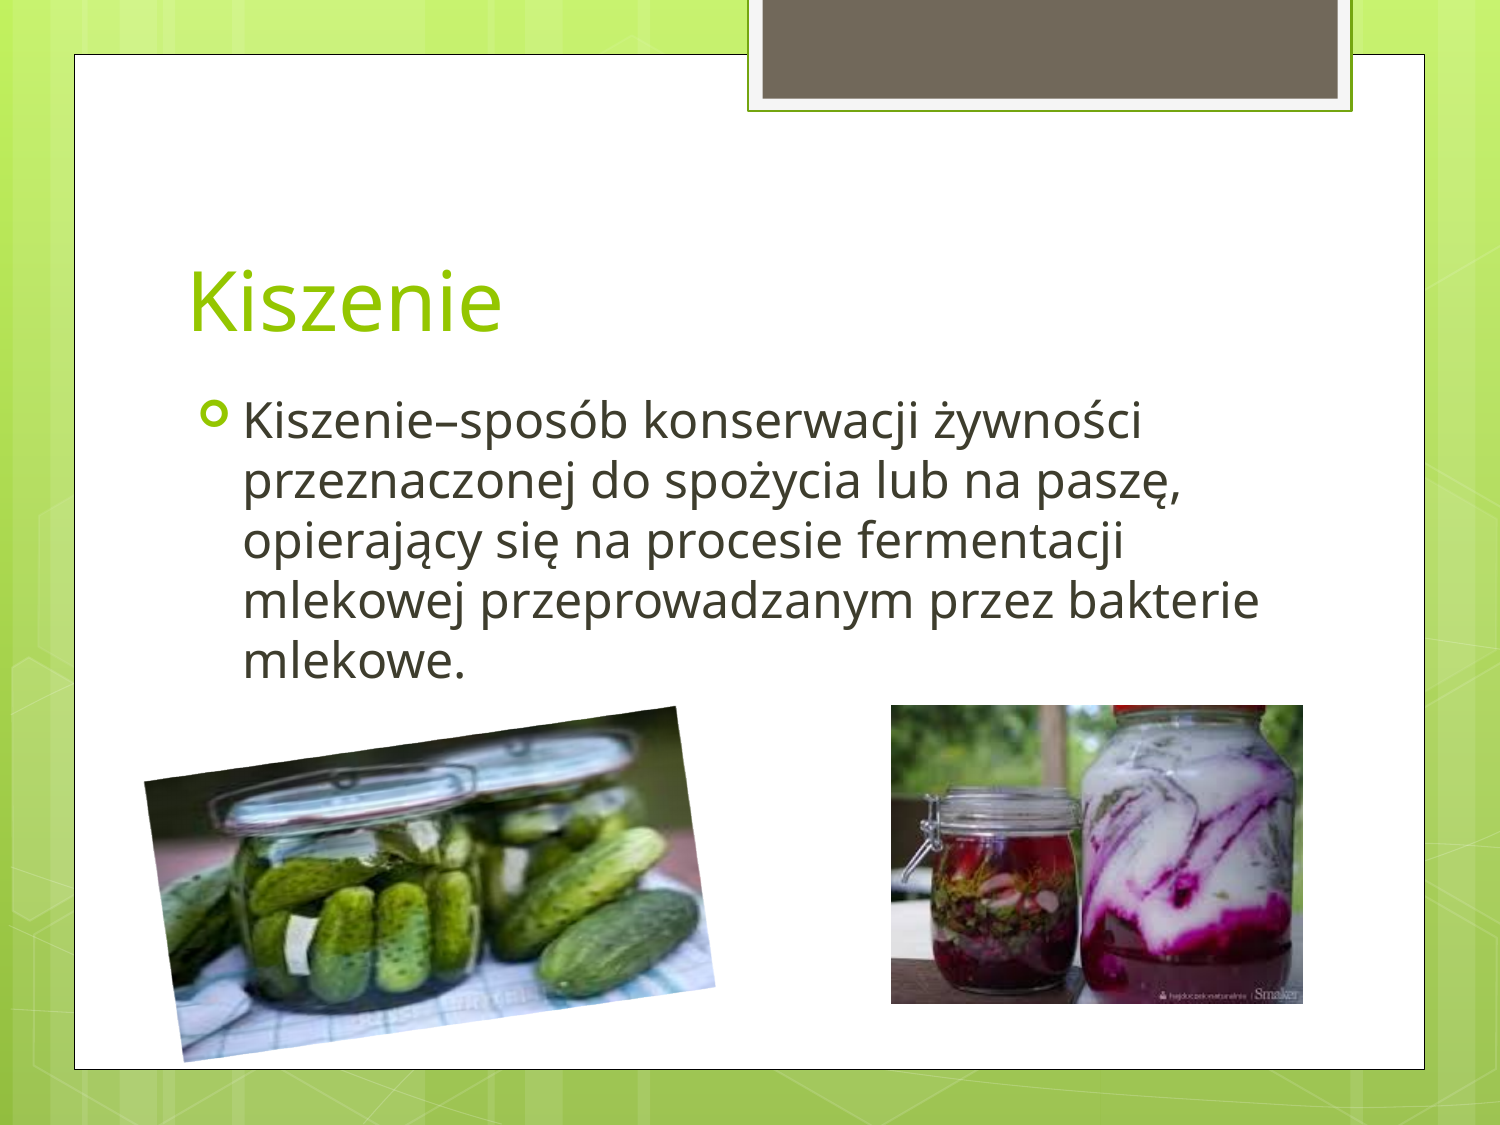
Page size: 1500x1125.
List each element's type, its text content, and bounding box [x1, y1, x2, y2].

picture [891, 704, 1303, 1004]
picture [145, 707, 715, 1062]
title Kiszenie [171, 168, 1324, 357]
list Kiszenie–sposób konserwacji żywności przeznaczonej do spożycia lub na paszę, opierający się na procesie fermentacji mlekowej przeprowadzanym przez bakterie mlekowe. [171, 381, 1283, 957]
